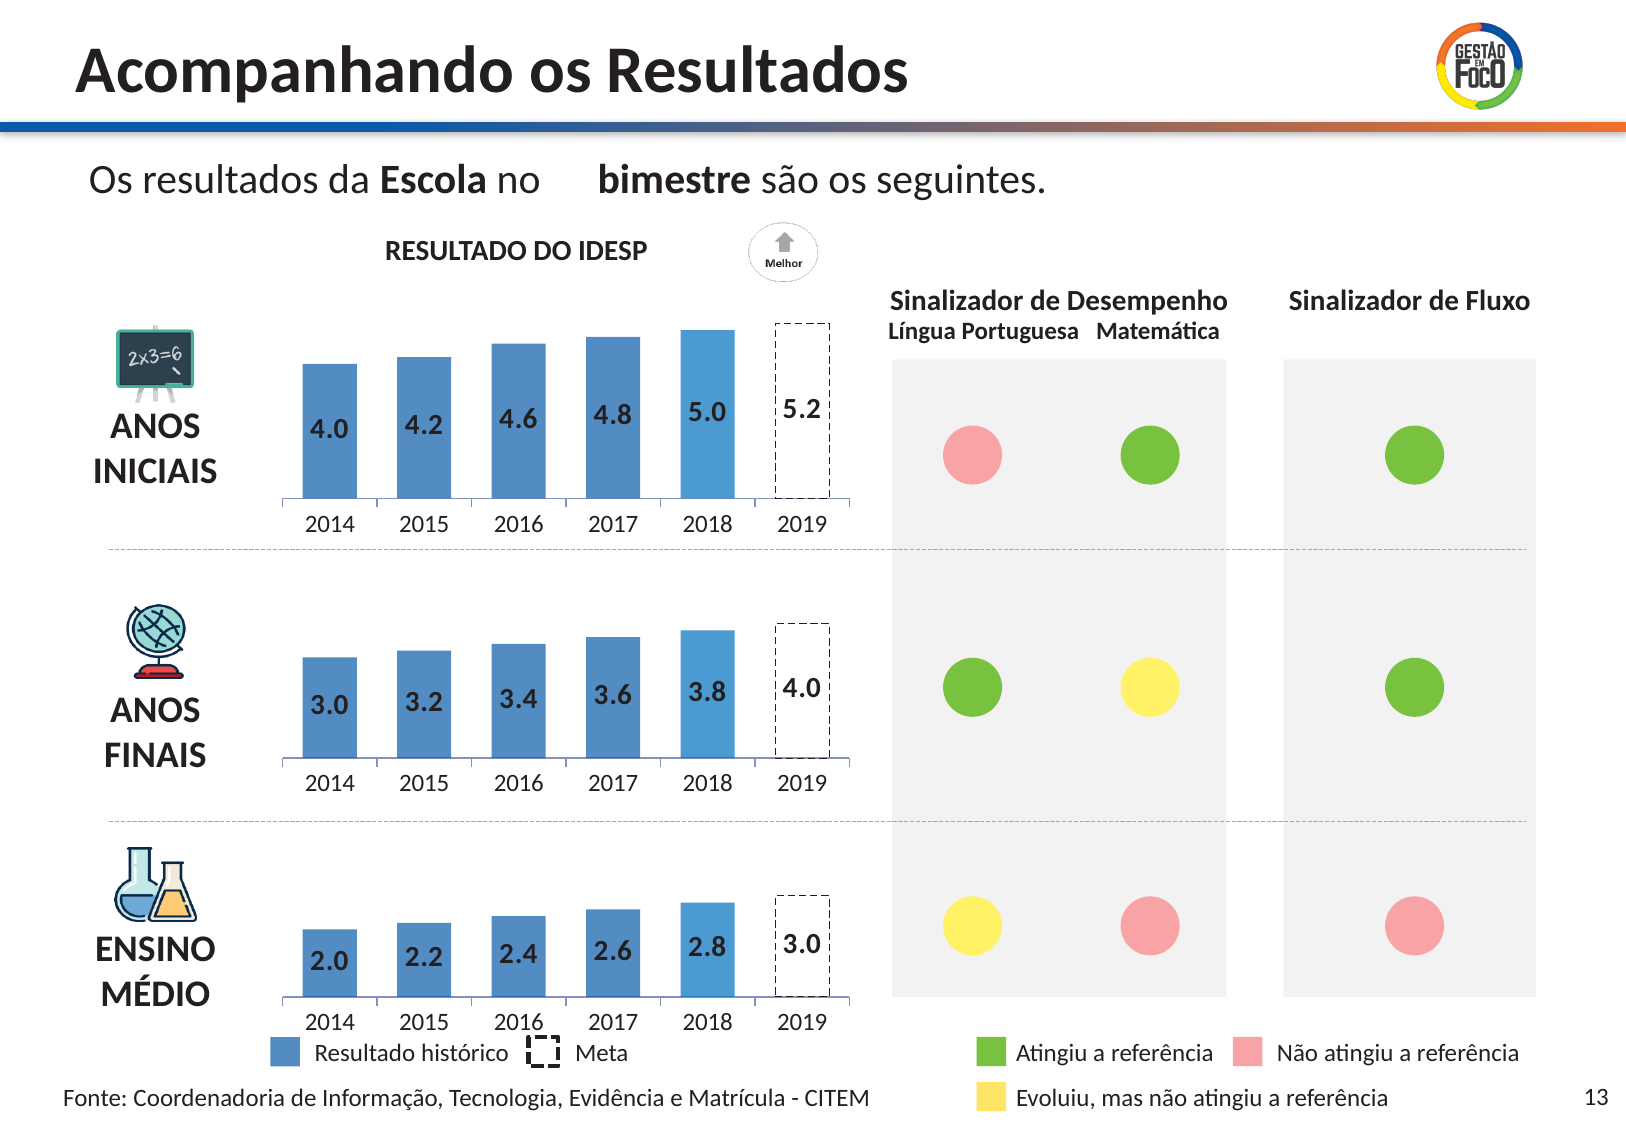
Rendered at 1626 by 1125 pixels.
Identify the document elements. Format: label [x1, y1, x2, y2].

picture [748, 222, 818, 282]
picture [114, 847, 197, 922]
text_box [940, 655, 1005, 719]
text_box [940, 894, 1005, 958]
picture [1428, 14, 1531, 118]
picture [114, 604, 197, 679]
text_box [1382, 423, 1447, 487]
picture [116, 325, 194, 403]
text_box [1382, 894, 1447, 958]
text_box [1382, 655, 1447, 719]
text_box [1118, 423, 1182, 487]
text_box [1118, 655, 1182, 719]
chart [270, 810, 862, 1042]
chart [270, 312, 862, 544]
text_box [940, 423, 1005, 487]
text_box [1118, 894, 1182, 958]
chart [270, 571, 862, 803]
